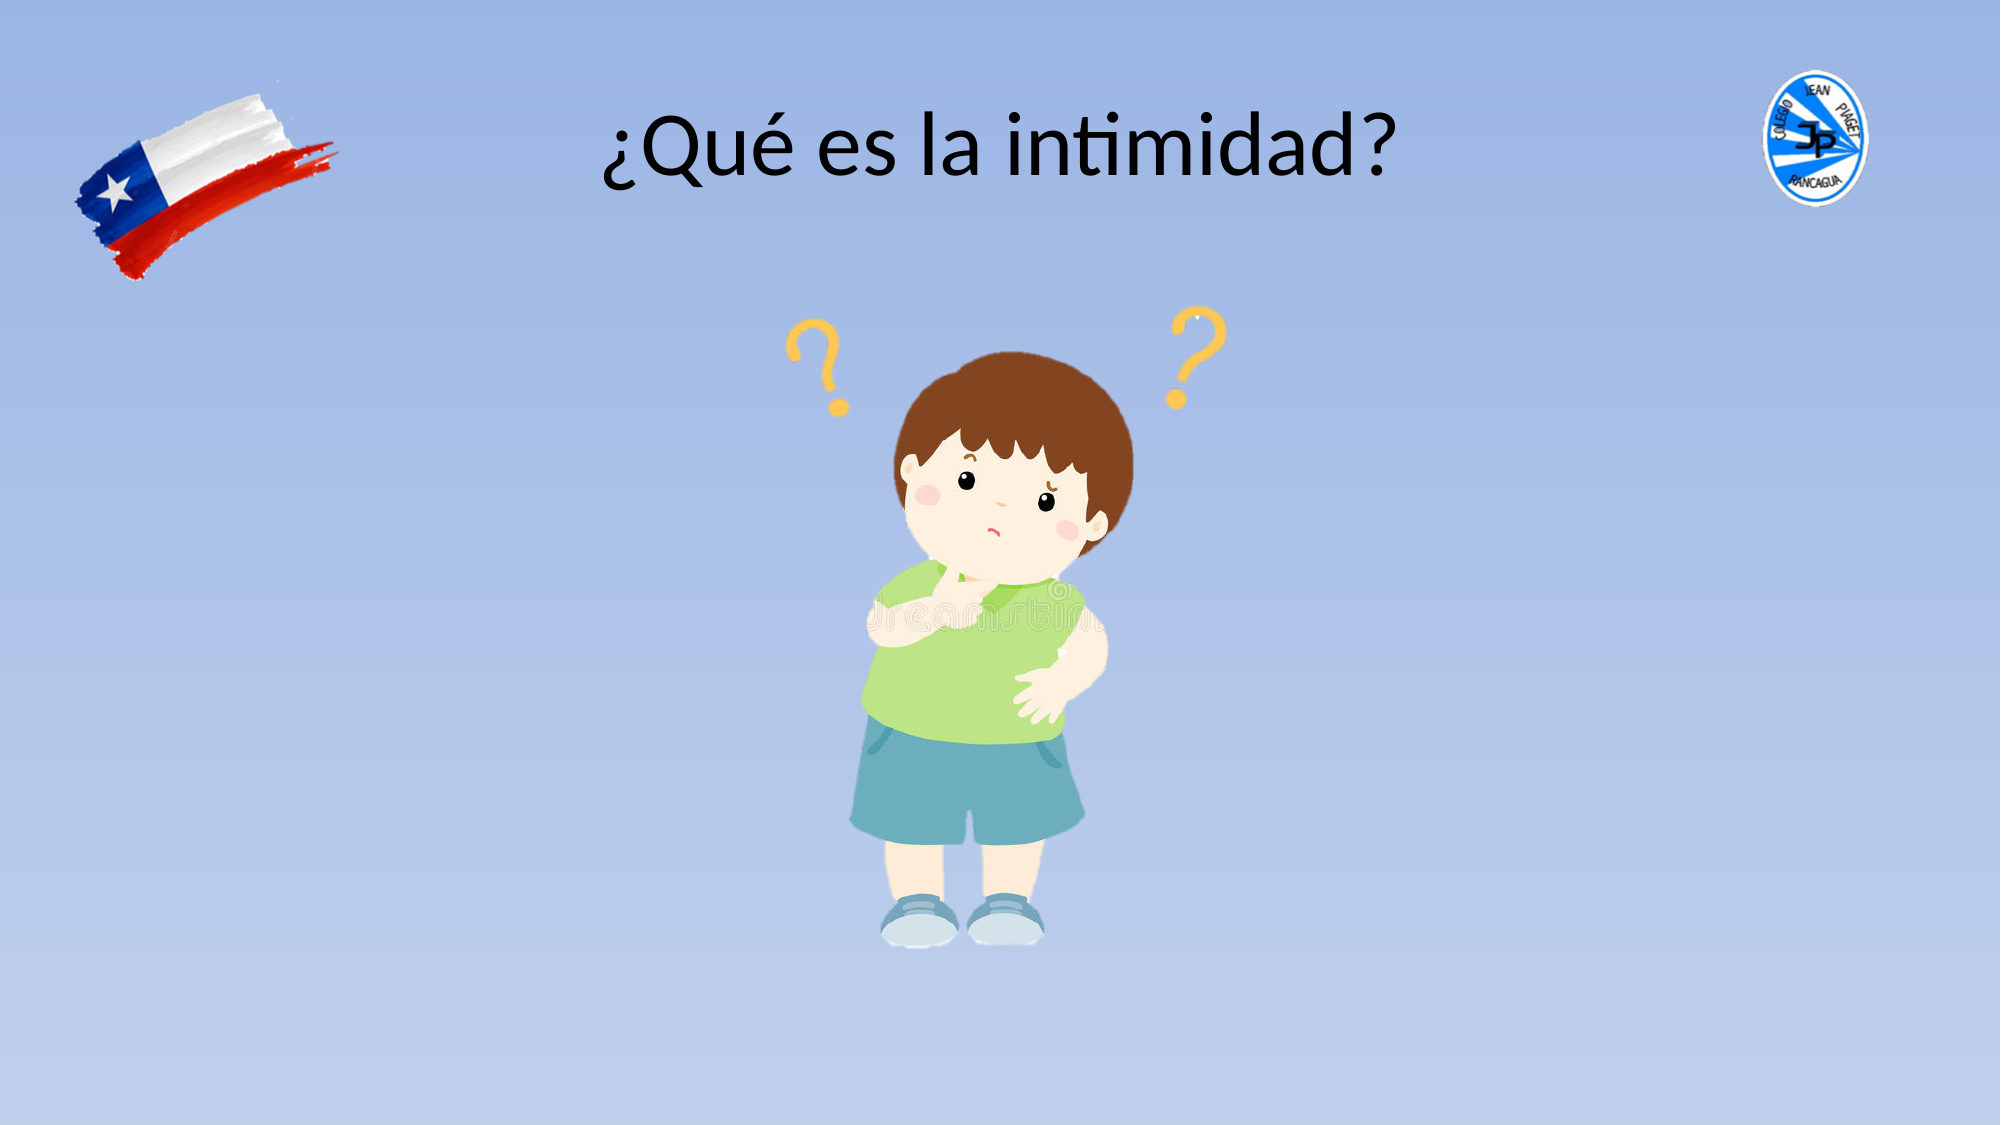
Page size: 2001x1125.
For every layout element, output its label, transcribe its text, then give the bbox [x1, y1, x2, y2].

picture [1737, 68, 1901, 210]
picture [0, 0, 400, 362]
title ¿Qué es la intimidad? [404, 45, 1900, 233]
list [628, 232, 1372, 976]
